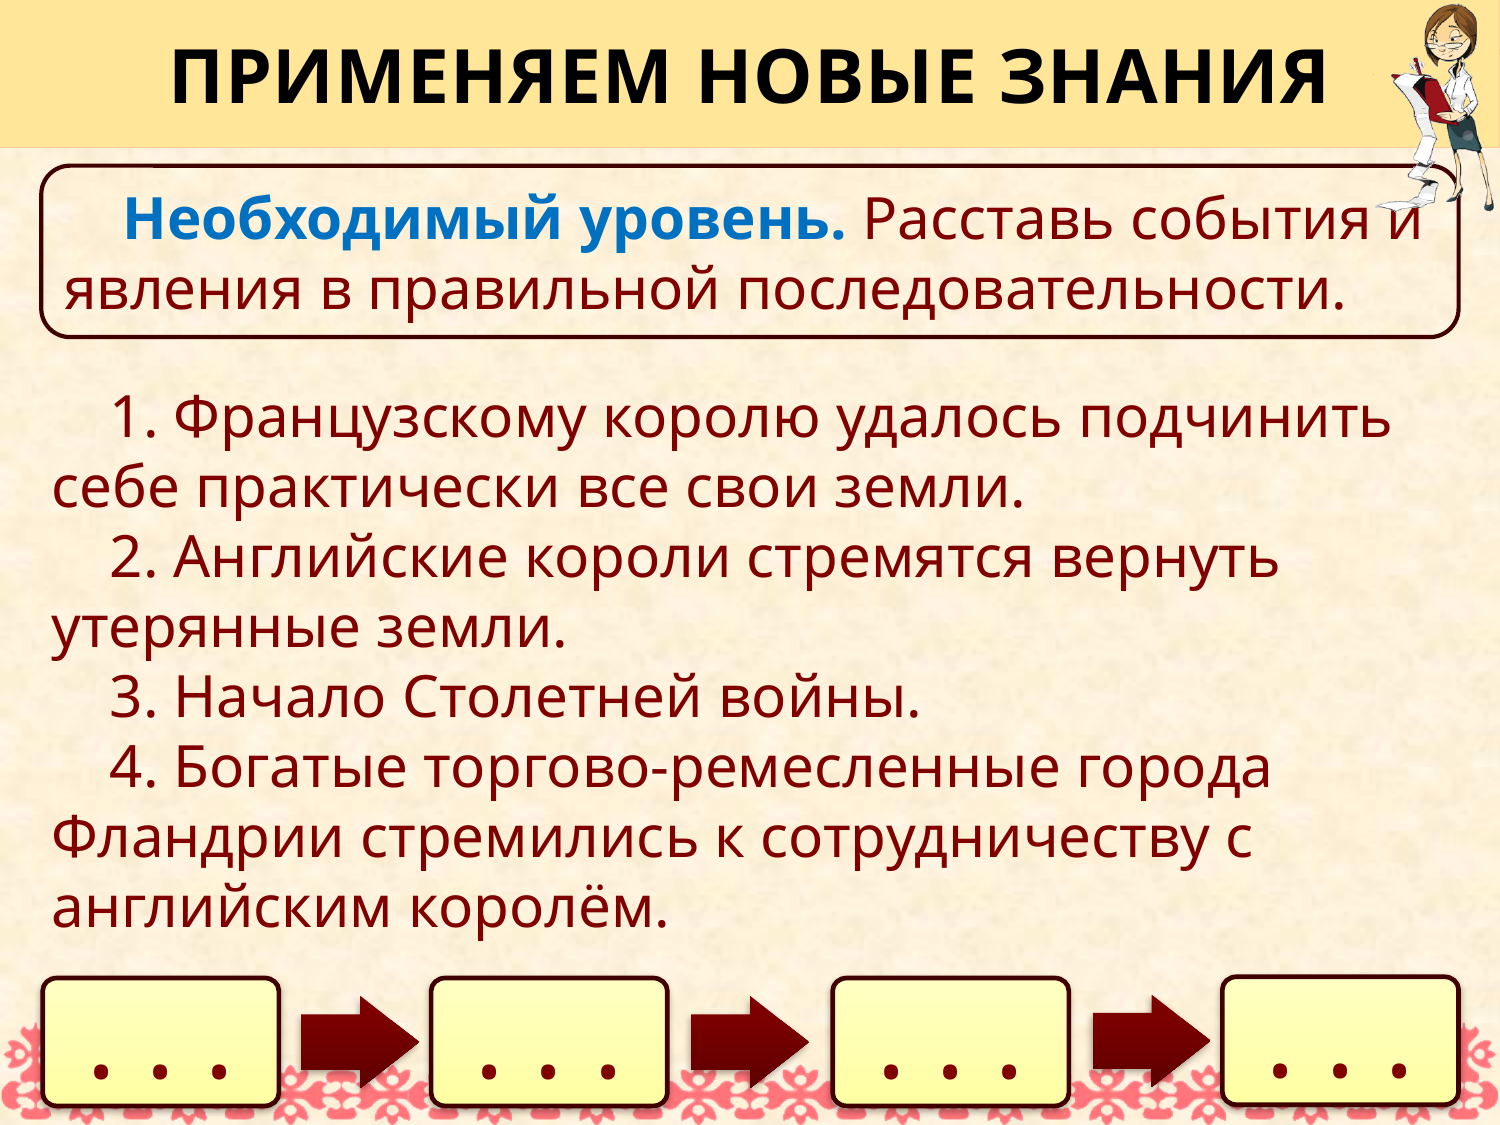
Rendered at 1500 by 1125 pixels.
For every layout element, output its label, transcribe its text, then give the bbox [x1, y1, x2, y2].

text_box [42, 976, 1459, 1107]
text_box Необходимый уровень. Расставь события и явления в правильной последовательности. [41, 165, 1459, 338]
picture [0, 0, 1500, 1125]
title ПРИМЕНЯЕМ НОВЫЕ ЗНАНИЯ [41, 0, 1371, 148]
text_box 1. Французскому королю удалось подчинить себе практически все свои земли. 2. Английские короли стремятся вернуть утерянные земли. 3. Начало Столетней войны. 4. Богатые торгово-ремесленные города Фландрии стремились к сотрудничеству с английским королём. [36, 371, 1453, 947]
